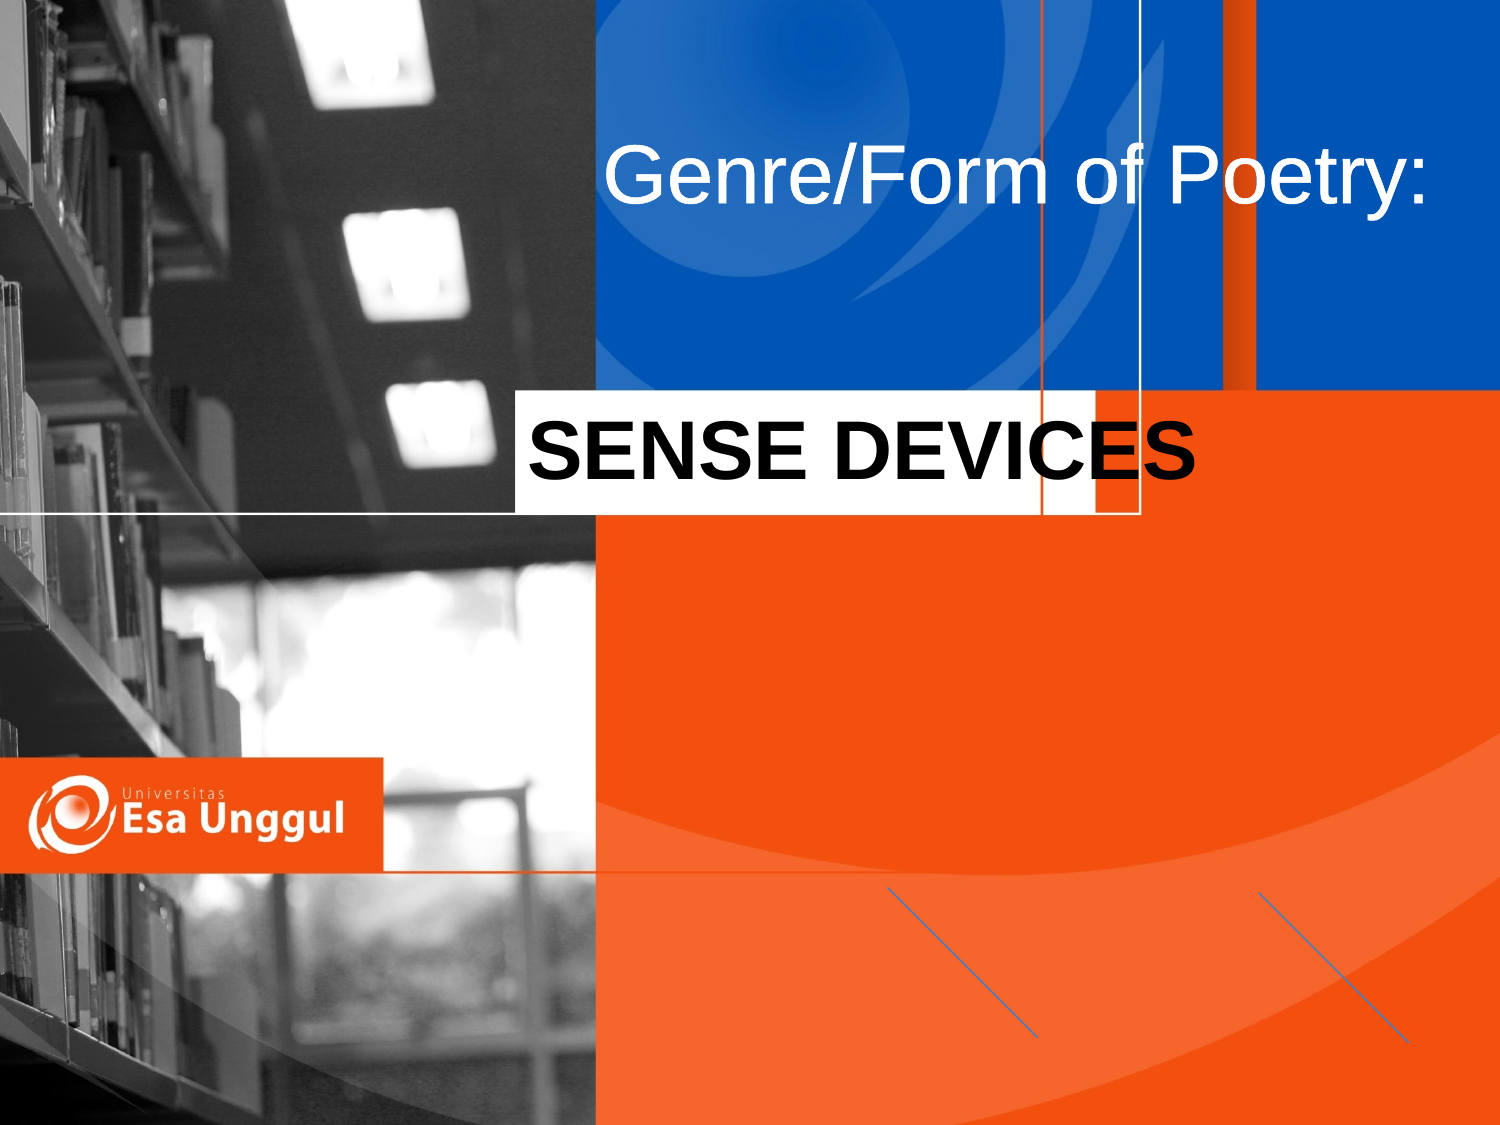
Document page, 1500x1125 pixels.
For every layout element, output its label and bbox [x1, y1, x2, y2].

text_box [1258, 892, 1410, 1044]
picture [0, 0, 1500, 1125]
text_box [887, 887, 1038, 1038]
